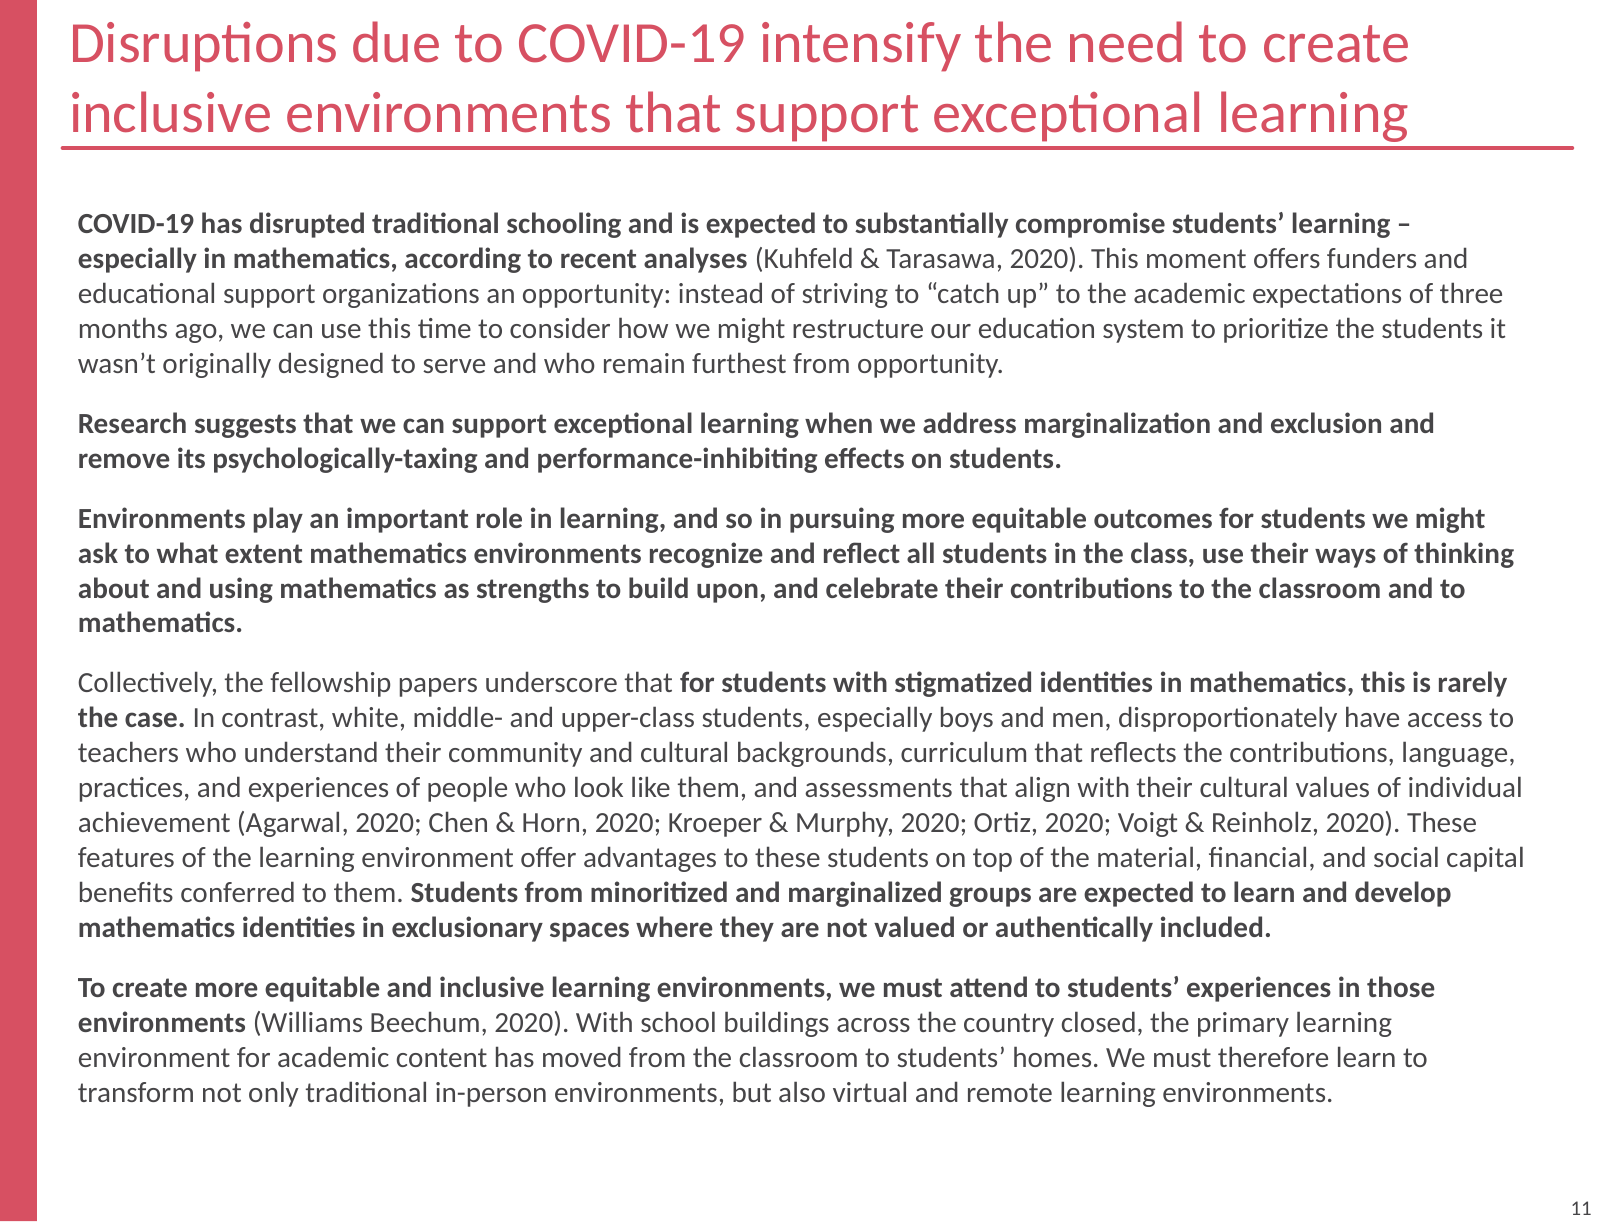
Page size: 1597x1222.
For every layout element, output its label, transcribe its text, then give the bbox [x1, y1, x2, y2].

text_box COVID-19 has disrupted traditional schooling and is expected to substantially compromise students’ learning – especially in mathematics, according to recent analyses (Kuhfeld & Tarasawa, 2020). This moment offers funders and educational support organizations an opportunity: instead of striving to “catch up” to the academic expectations of three months ago, we can use this time to consider how we might restructure our education system to prioritize the students it wasn’t originally designed to serve and who remain furthest from opportunity. Research suggests that we can support exceptional learning when we address marginalization and exclusion and remove its psychologically-taxing and performance-inhibiting effects on students. Environments play an important role in learning, and so in pursuing more equitable outcomes for students we might ask to what extent mathematics environments recognize and reflect all students in the class, use their ways of thinking about and using mathematics as strengths to build upon, and celebrate their contributions to the classroom and to mathematics. Collectively, the fellowship papers underscore that for students with stigmatized identities in mathematics, this is rarely the case. In contrast, white, middle- and upper-class students, especially boys and men, disproportionately have access to teachers who understand their community and cultural backgrounds, curriculum that reflects the contributions, language, practices, and experiences of people who look like them, and assessments that align with their cultural values of individual achievement (Agarwal, 2020; Chen & Horn, 2020; Kroeper & Murphy, 2020; Ortiz, 2020; Voigt & Reinholz, 2020). These features of the learning environment offer advantages to these students on top of the material, financial, and social capital benefits conferred to them. Students from minoritized and marginalized groups are expected to learn and develop mathematics identities in exclusionary spaces where they are not valued or authentically included. To create more equitable and inclusive learning environments, we must attend to students’ experiences in those environments (Williams Beechum, 2020). With school buildings across the country closed, the primary learning environment for academic content has moved from the classroom to students’ homes. We must therefore learn to transform not only traditional in-person environments, but also virtual and remote learning environments. [63, 196, 1548, 1116]
title Disruptions due to COVID-19 intensify the need to create inclusive environments that support exceptional learning [63, 0, 1572, 157]
